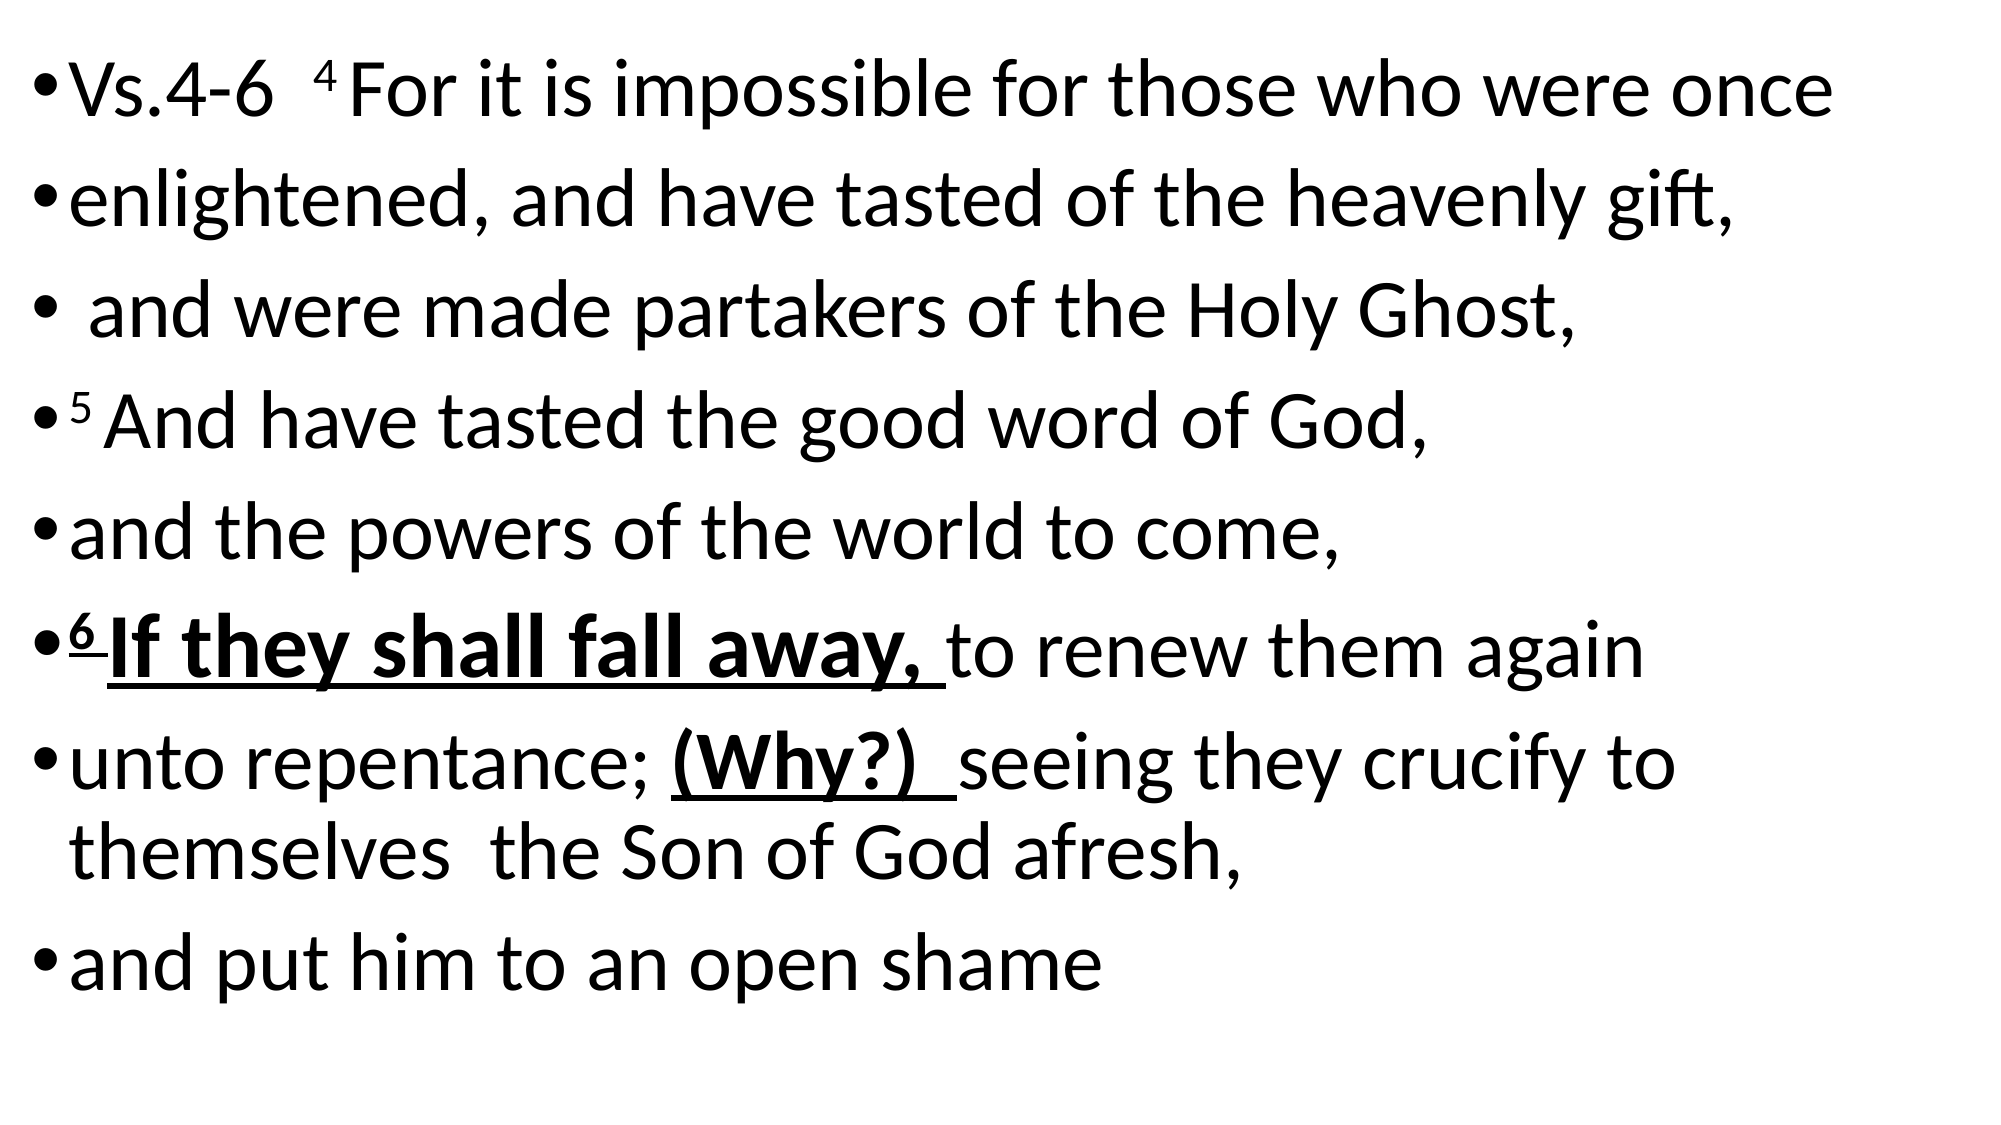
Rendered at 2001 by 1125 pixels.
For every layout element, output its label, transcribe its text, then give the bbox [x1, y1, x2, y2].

list Vs.4-6 4 For it is impossible for those who were once enlightened, and have tasted of the heavenly gift, and were made partakers of the Holy Ghost, 5 And have tasted the good word of God, and the powers of the world to come, 6 If they shall fall away, to renew them again unto repentance; (Why?) seeing they crucify to themselves the Son of God afresh, and put him to an open shame [15, 36, 1976, 1125]
